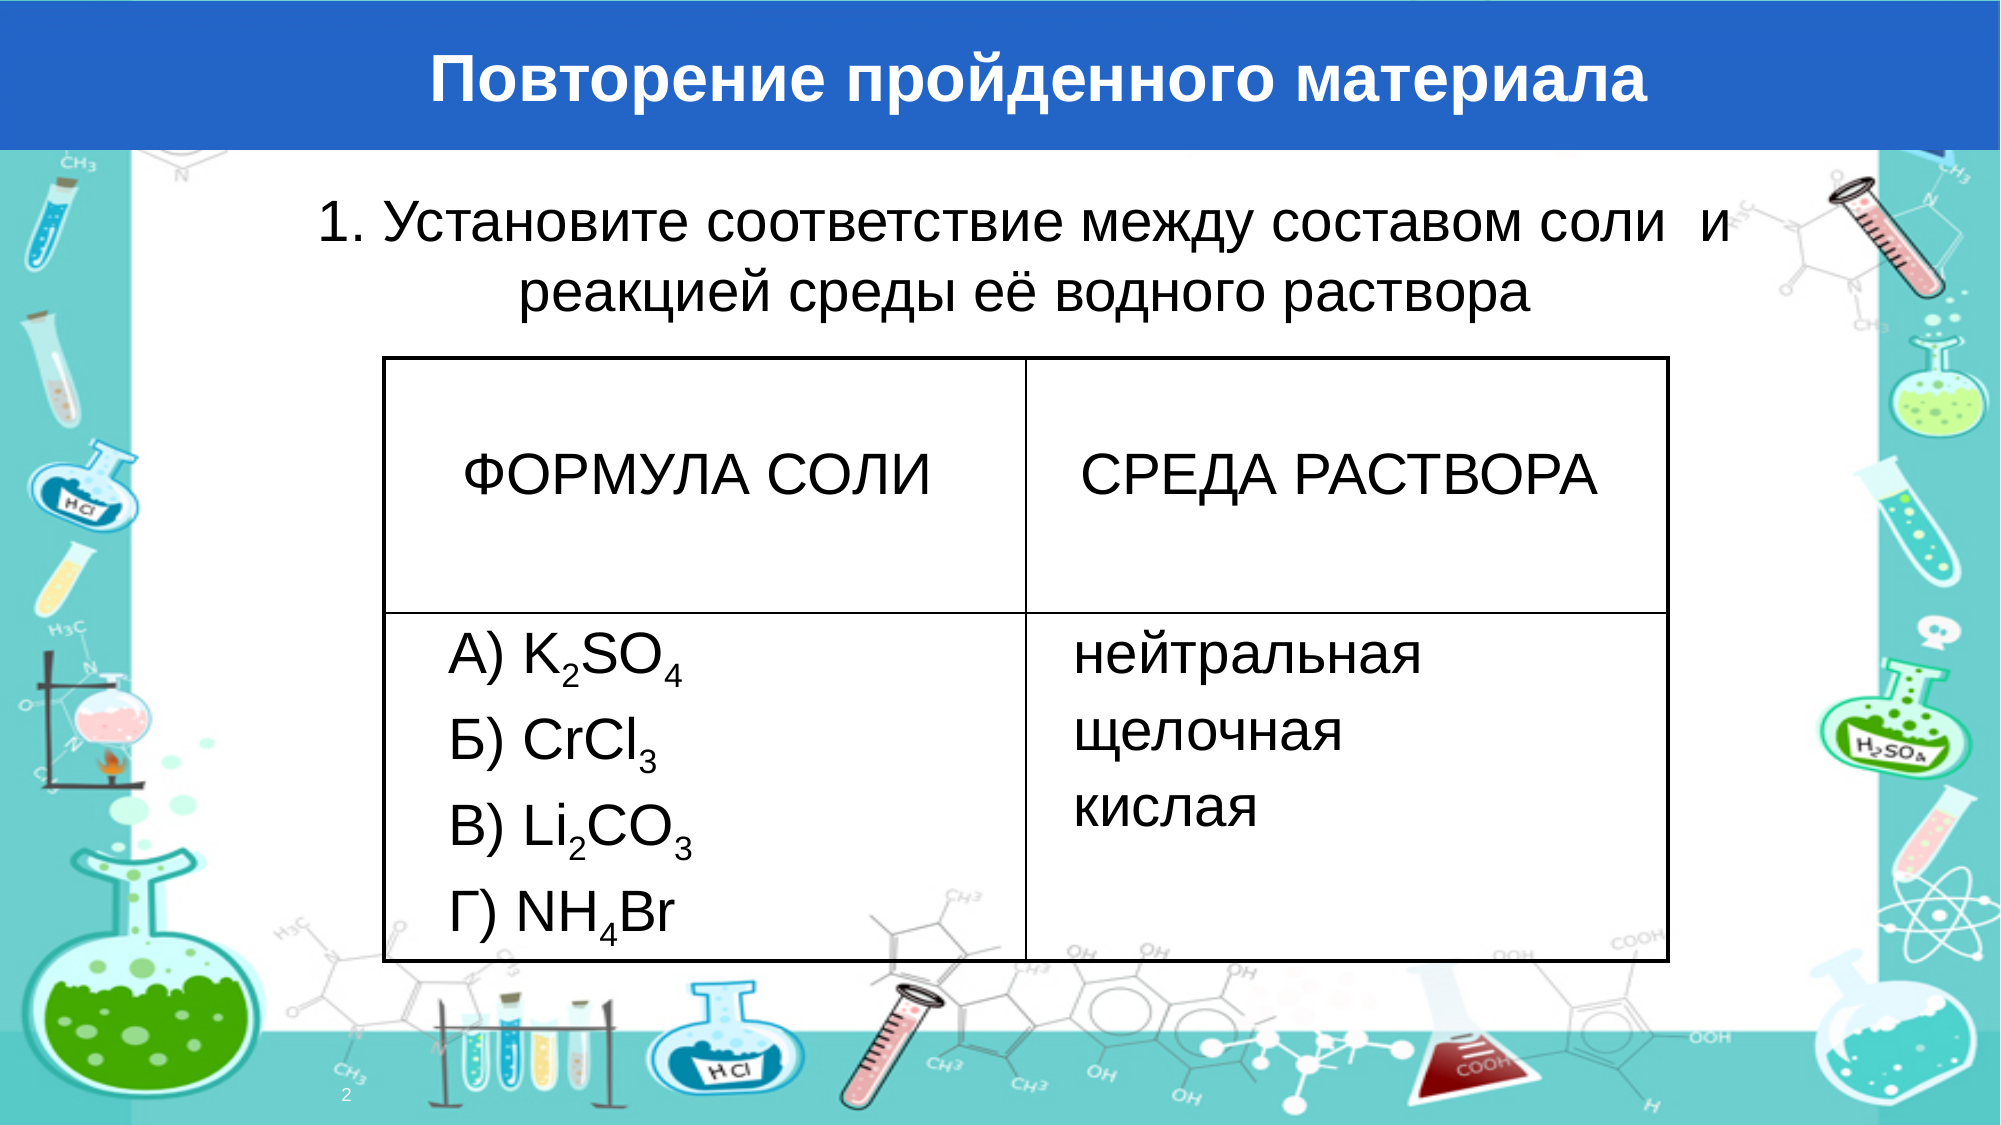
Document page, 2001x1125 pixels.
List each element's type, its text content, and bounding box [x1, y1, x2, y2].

table_cell А) K2SO4 Б) CrCl3 В) Li2CO3 Г) NH4Br [386, 614, 1025, 959]
slide_number 2 [300, 1062, 367, 1125]
table_header ФОРМУЛА СОЛИ [386, 360, 1025, 612]
table_header СРЕДА РАСТВОРА [1027, 360, 1666, 612]
table_cell нейтральная щелочная кислая [1027, 614, 1666, 959]
title 1. Установите соответствие между составом соли и реакцией среды её водного раствора [250, 203, 1801, 304]
picture [0, 0, 2001, 1125]
